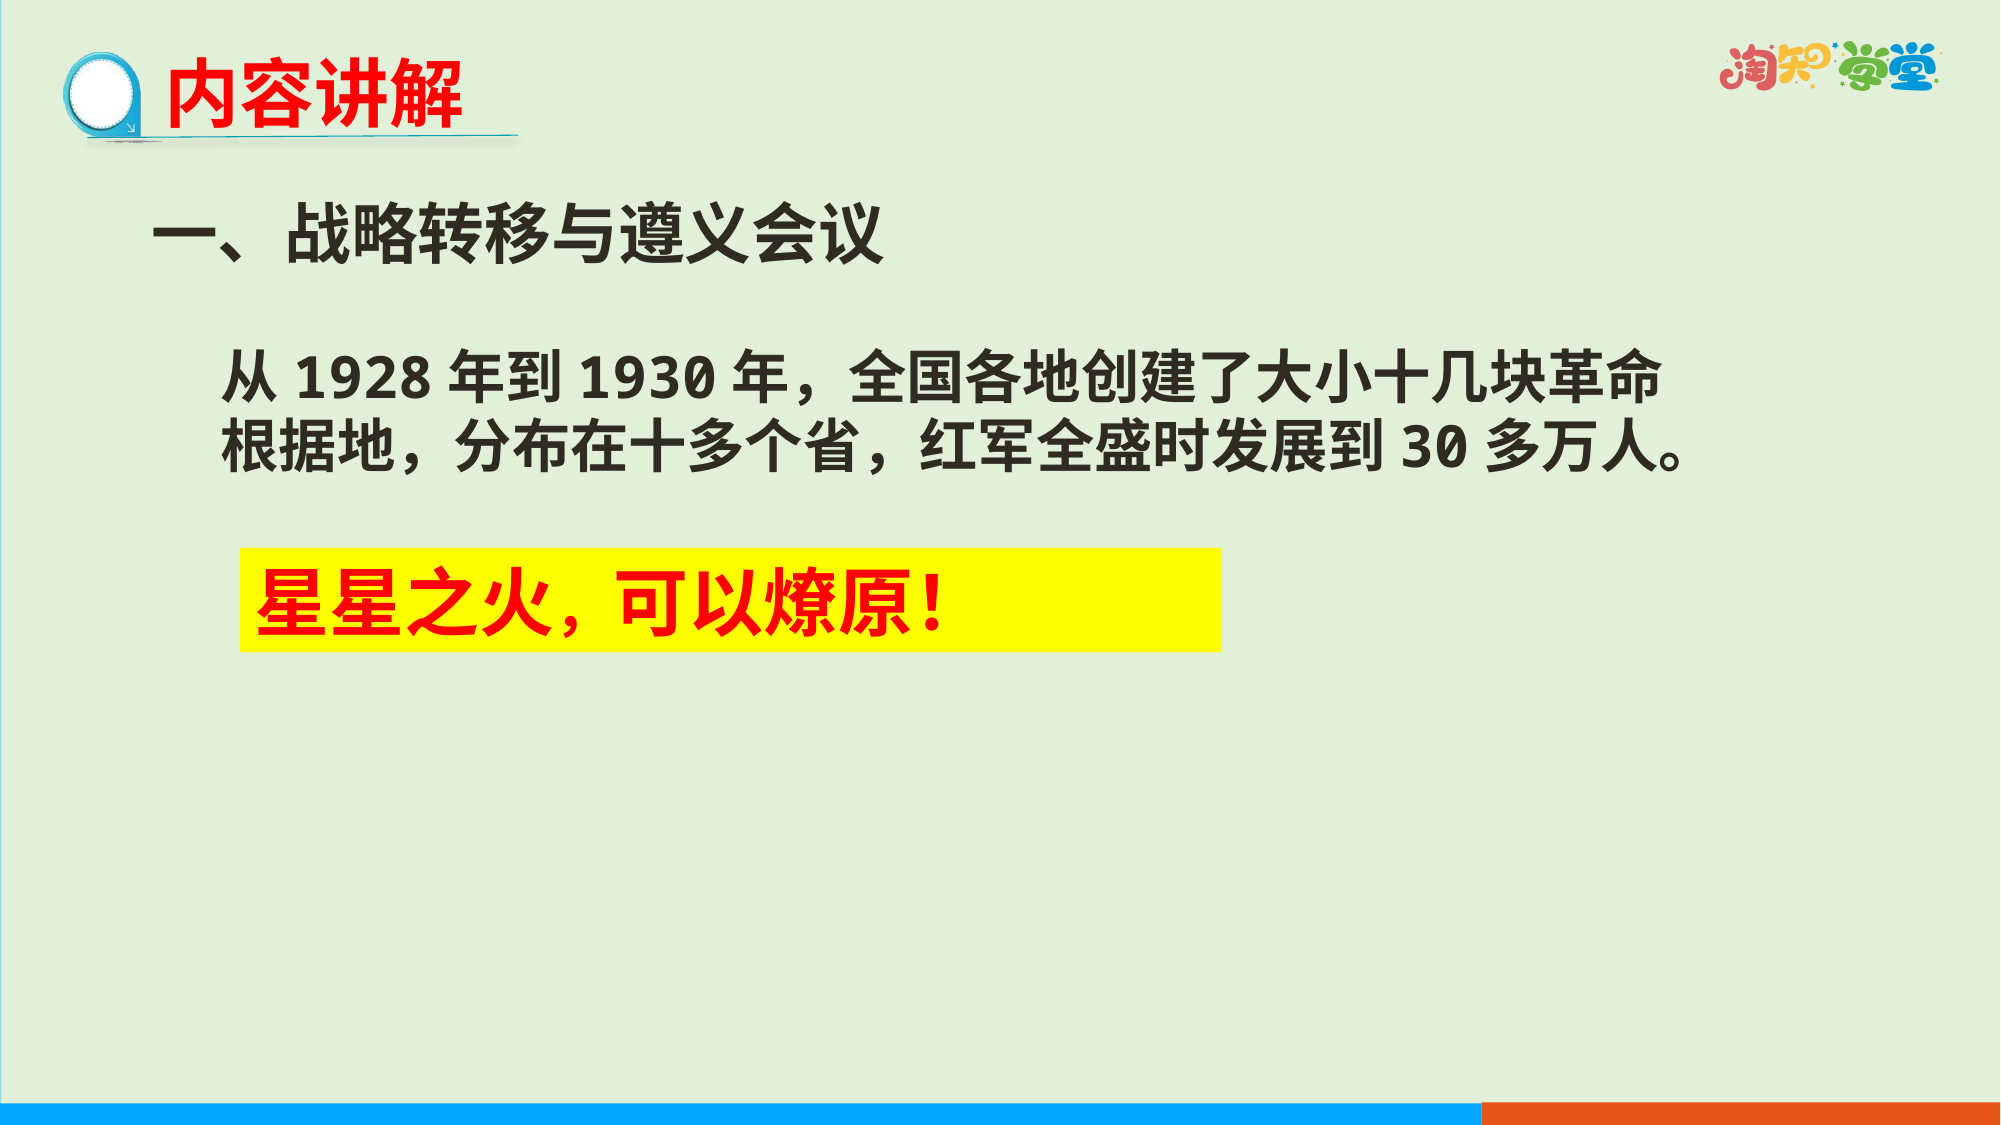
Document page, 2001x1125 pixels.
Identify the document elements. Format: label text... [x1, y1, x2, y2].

text_box 一、战略转移与遵义会议 [5, 152, 1031, 311]
text_box 星星之火，可以燎原！ [240, 547, 1222, 653]
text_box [63, 27, 519, 169]
text_box 从1928年到1930年，全国各地创建了大小十几块革命根据地，分布在十多个省，红军全盛时发展到30多万人。 [206, 332, 1682, 487]
picture [1707, 29, 1950, 103]
